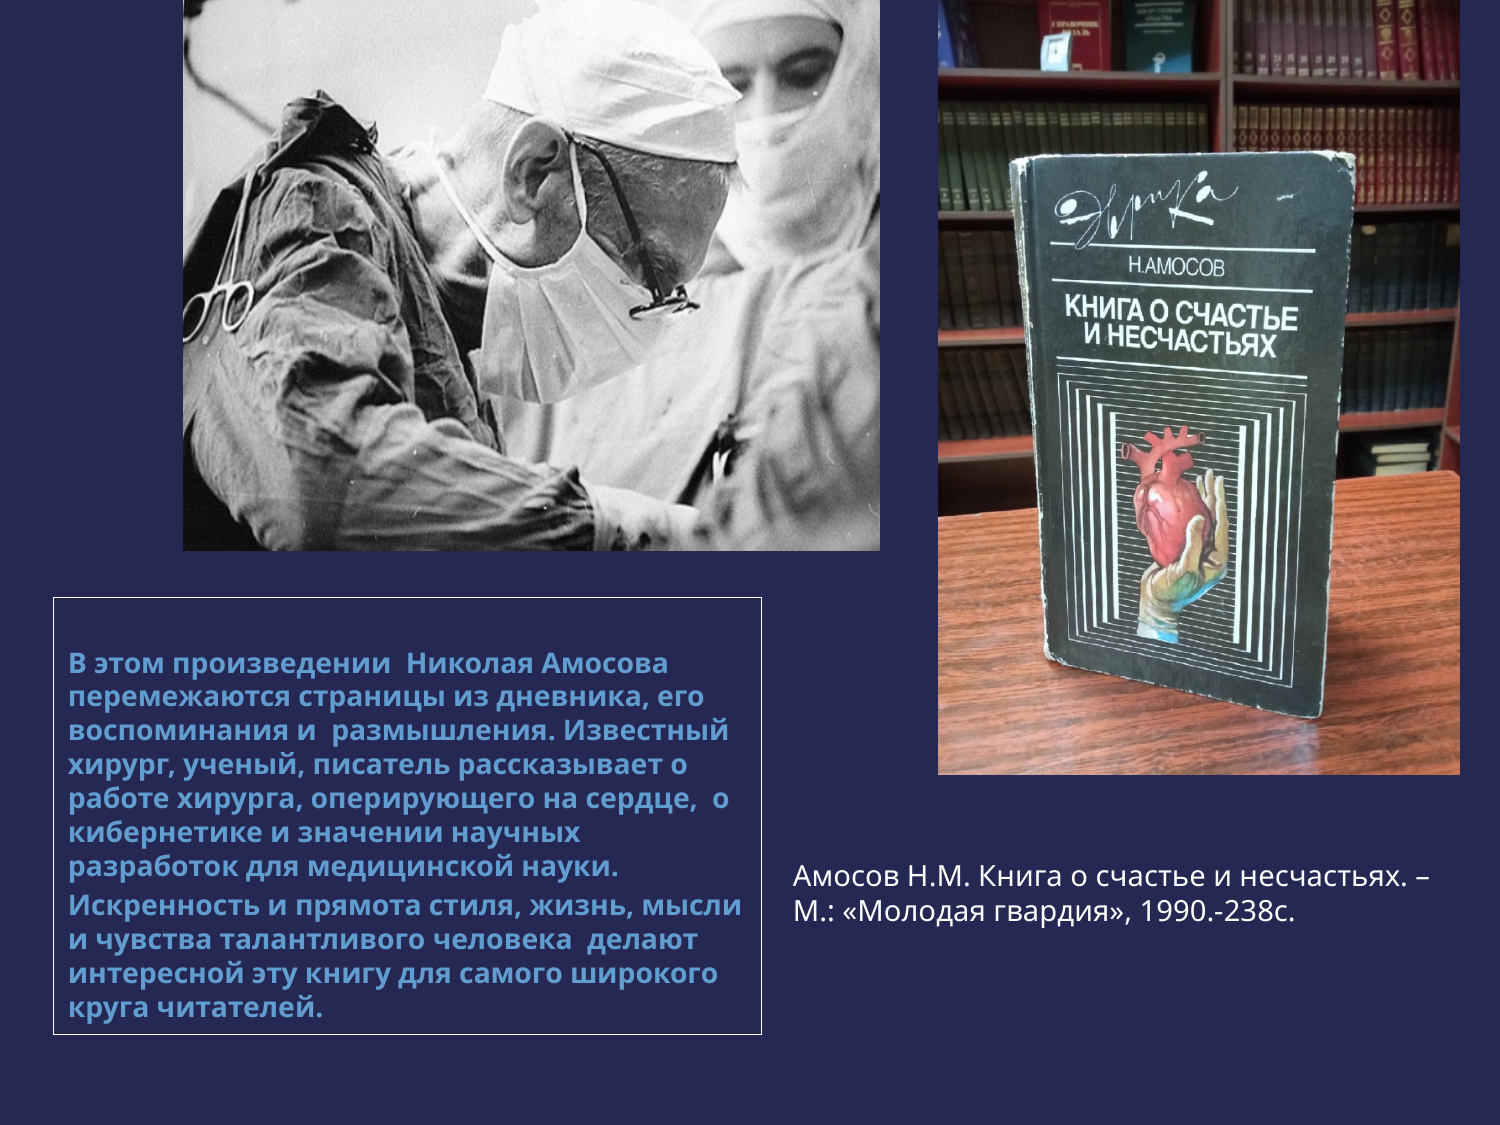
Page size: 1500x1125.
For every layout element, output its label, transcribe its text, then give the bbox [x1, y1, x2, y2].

title Амосов Н.М. Книга о счастье и несчастьях. –М.: «Молодая гвардия», 1990.-238с. [785, 798, 1449, 987]
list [182, 0, 881, 551]
list В этом произведении Николая Амосова перемежаются страницы из дневника, его воспоминания и размышления. Известный хирург, ученый, писатель рассказывает о работе хирурга, оперирующего на сердце, о кибернетике и значении научных разработок для медицинской науки. Искренность и прямота стиля, жизнь, мысли и чувства талантливого человека делают интересной эту книгу для самого широкого круга читателей. [53, 597, 762, 1035]
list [938, 0, 1460, 776]
